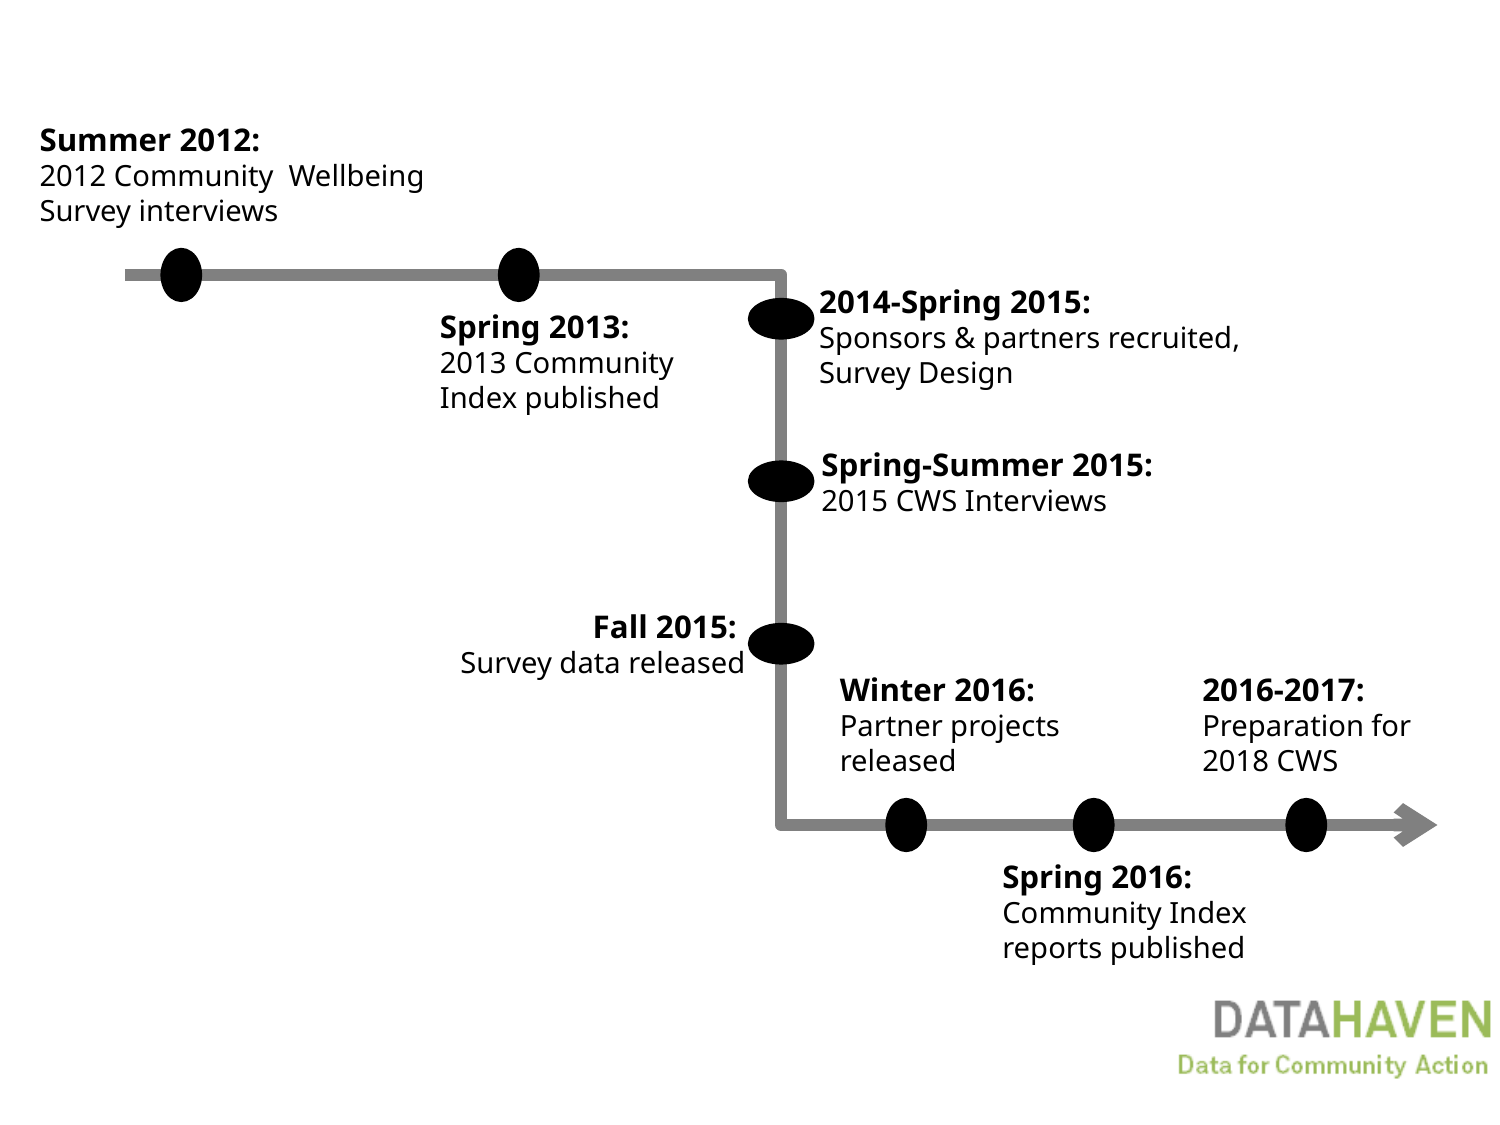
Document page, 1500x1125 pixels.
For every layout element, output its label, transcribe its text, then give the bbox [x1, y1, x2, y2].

text_box [160, 247, 203, 273]
text_box [498, 247, 540, 273]
text_box [1286, 834, 1326, 853]
text_box Spring 2016: Community Index reports published [987, 849, 1313, 972]
text_box [1074, 834, 1114, 849]
text_box Summer 2012: 2012 Community Wellbeing Survey interviews [24, 112, 488, 235]
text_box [124, 274, 1438, 826]
picture [1159, 974, 1500, 1082]
text_box [886, 834, 926, 853]
